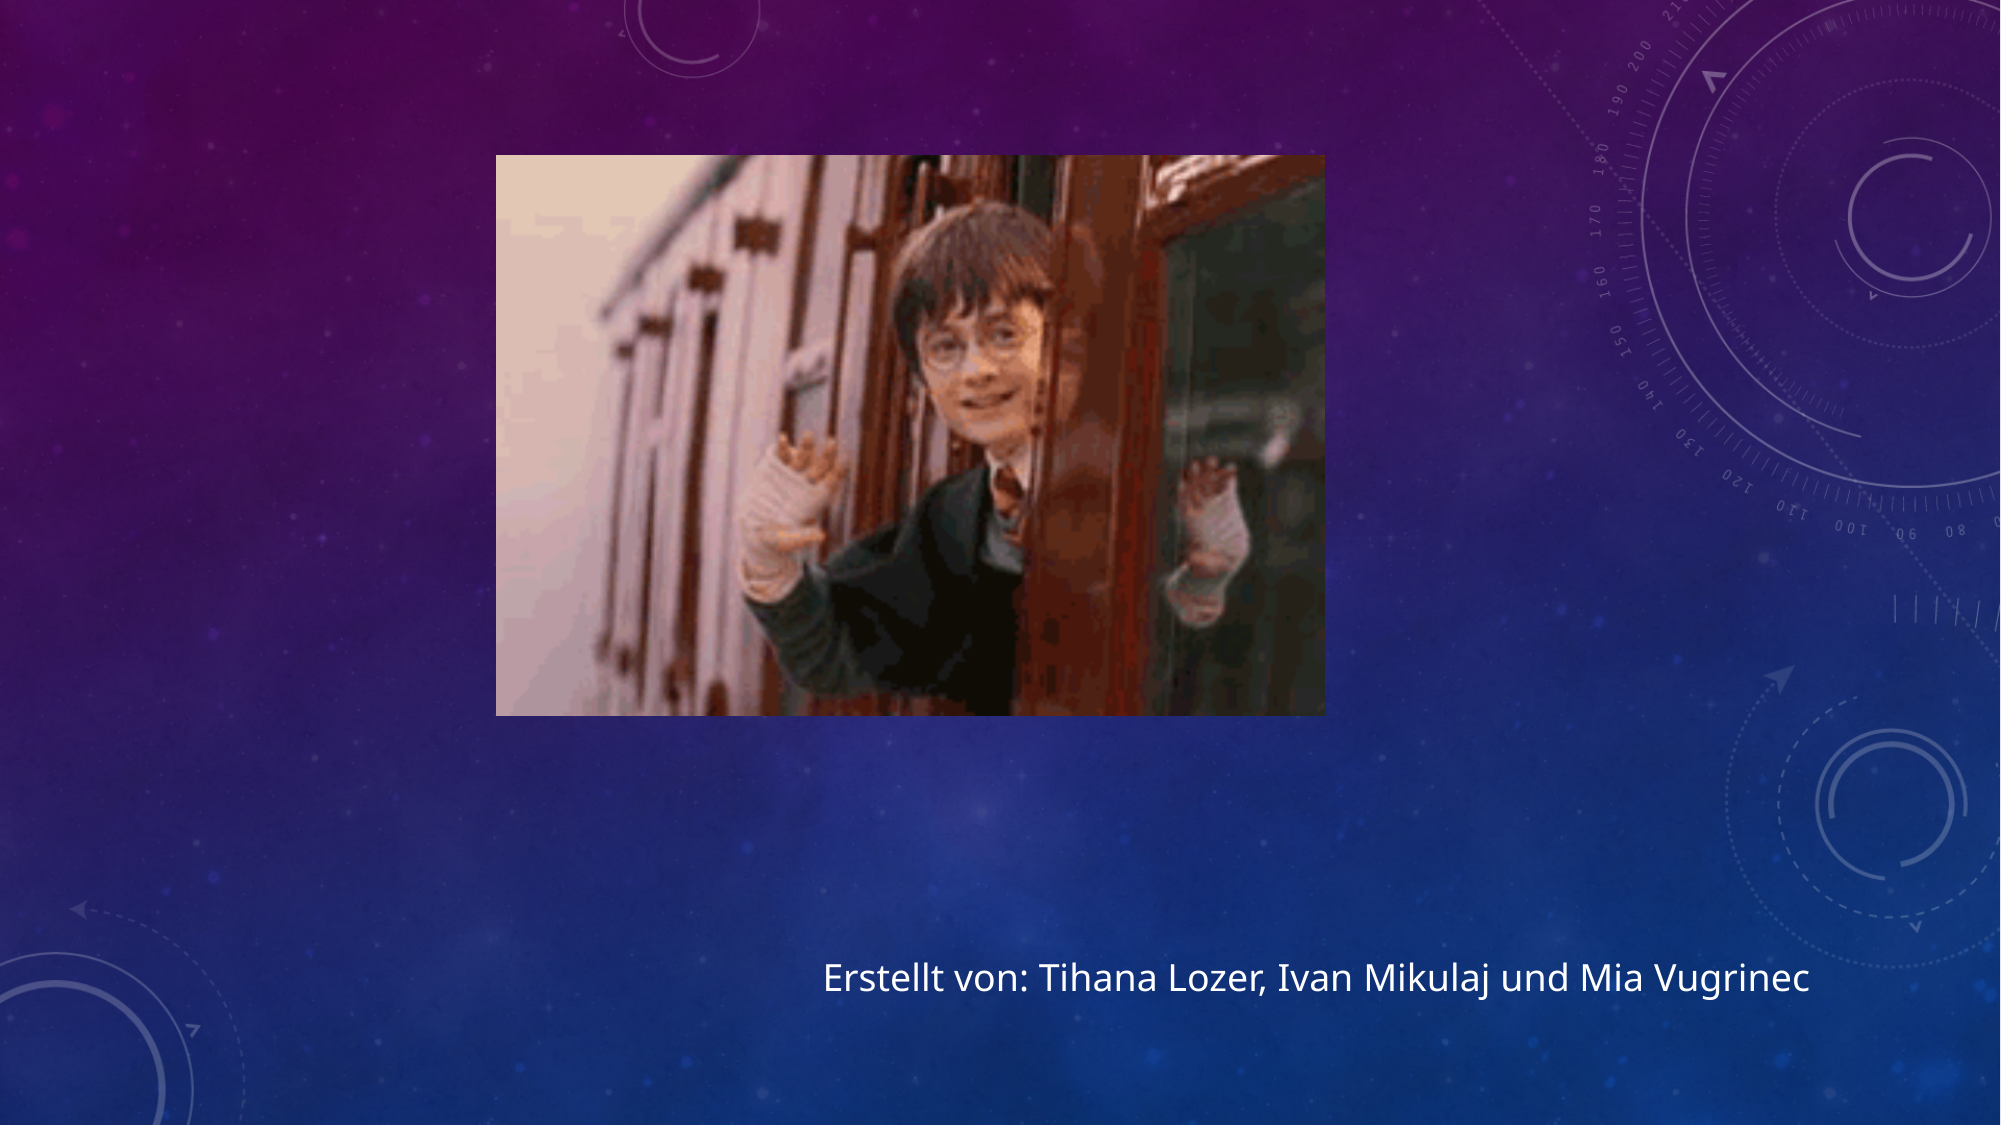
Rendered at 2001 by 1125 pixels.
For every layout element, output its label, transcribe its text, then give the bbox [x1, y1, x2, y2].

text_box Erstellt von: Tihana Lozer, Ivan Mikulaj und Mia Vugrinec [807, 947, 1877, 1007]
picture [0, 0, 2001, 1125]
